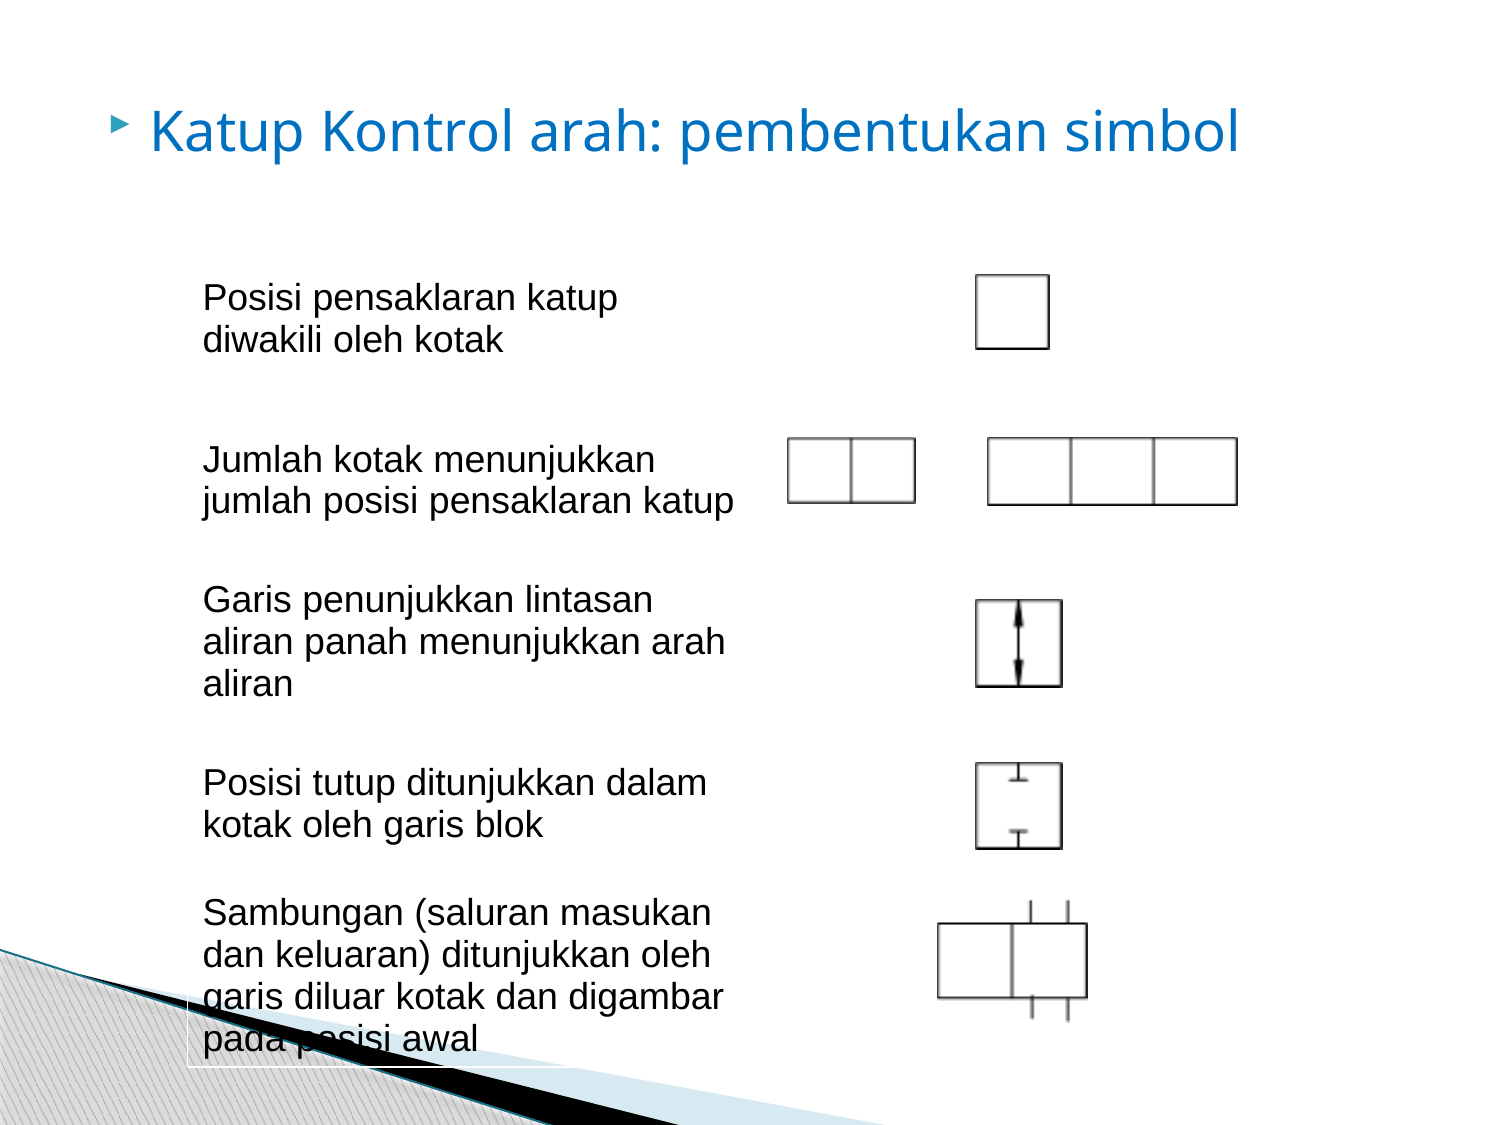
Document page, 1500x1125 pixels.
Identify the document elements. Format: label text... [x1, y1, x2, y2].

table_cell [757, 562, 1312, 722]
table_cell [757, 723, 1312, 883]
table_header [757, 238, 1312, 396]
picture [987, 437, 1238, 506]
picture [974, 274, 1051, 351]
picture [974, 762, 1063, 851]
table_cell Sambungan (saluran masukan dan keluaran) ditunjukkan oleh garis diluar kotak dan digambar pada posisi awal [188, 885, 755, 1066]
table_cell Jumlah kotak menunjukkan jumlah posisi pensaklaran katup [188, 402, 755, 560]
table_cell [757, 885, 1312, 1066]
table_cell [757, 402, 1312, 560]
table_cell Posisi tutup ditunjukkan dalam kotak oleh garis blok [188, 723, 755, 883]
table_cell Garis penunjukkan lintasan aliran panah menunjukkan arah aliran [188, 562, 755, 722]
picture [937, 899, 1088, 1023]
picture [787, 437, 916, 504]
picture [974, 599, 1063, 688]
table_header Posisi pensaklaran katup diwakili oleh kotak [188, 238, 755, 396]
list Katup Kontrol arah: pembentukan simbol [75, 87, 1425, 1035]
